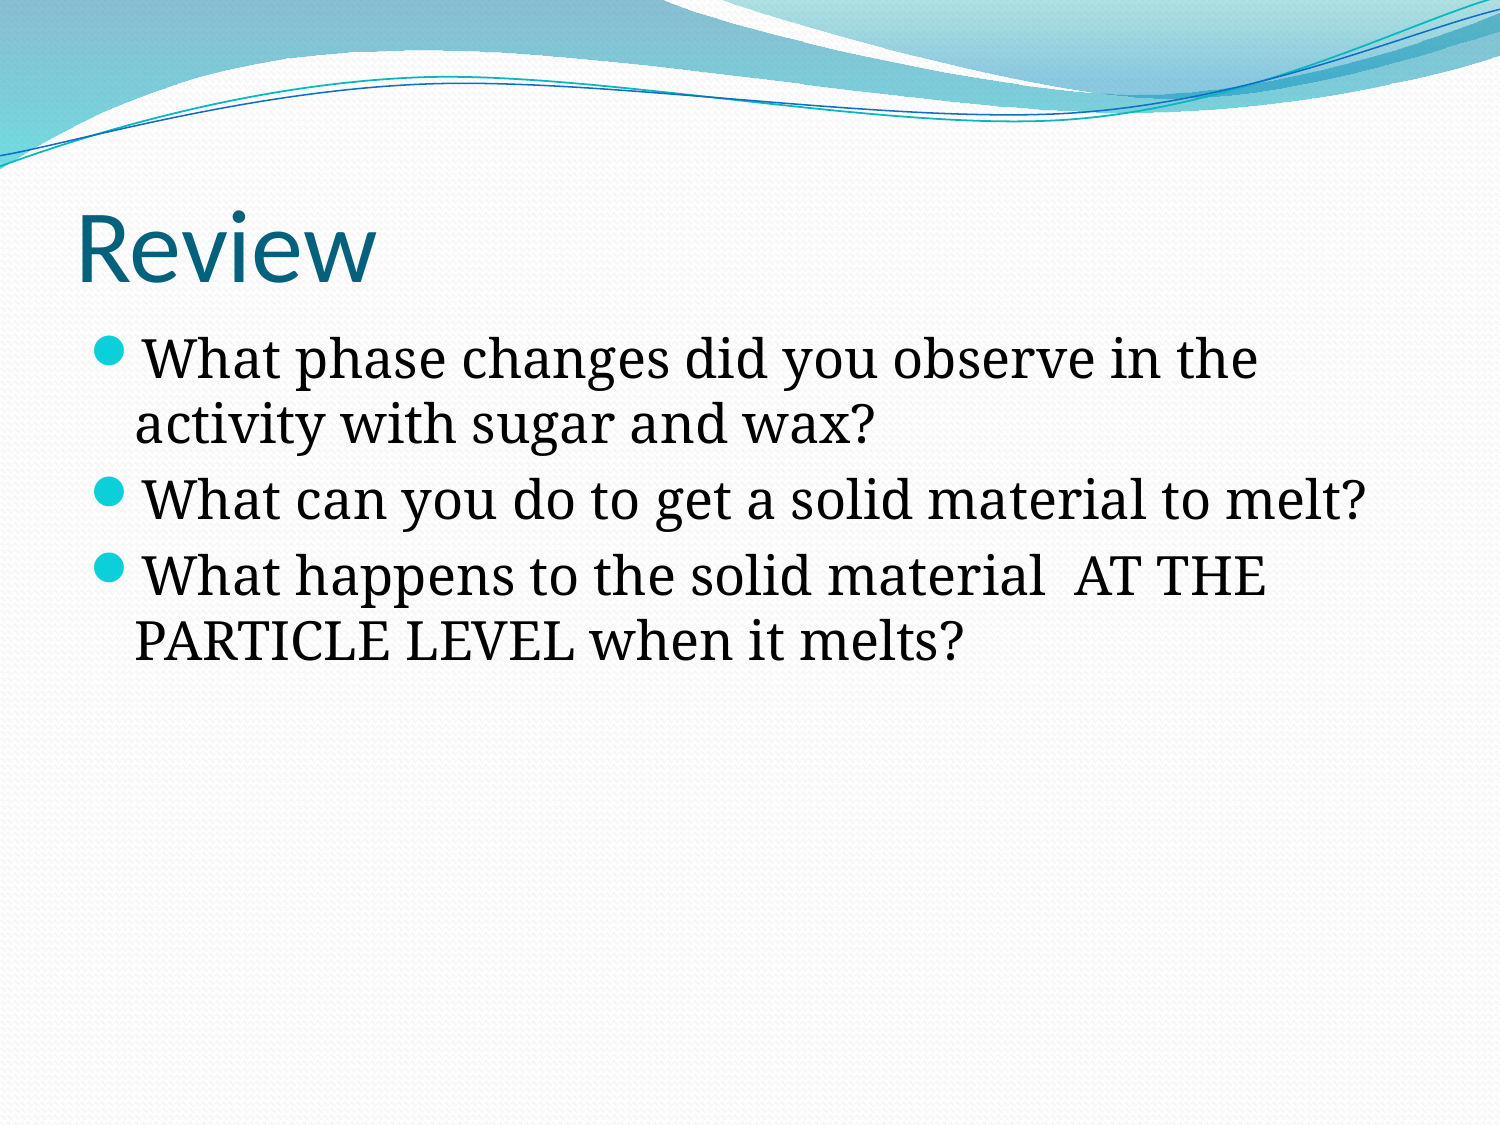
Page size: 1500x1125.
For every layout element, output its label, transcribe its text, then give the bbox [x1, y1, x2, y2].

title Review [75, 115, 1425, 303]
list What phase changes did you observe in the activity with sugar and wax? What can you do to get a solid material to melt? What happens to the solid material AT THE PARTICLE LEVEL when it melts? [75, 317, 1425, 1038]
